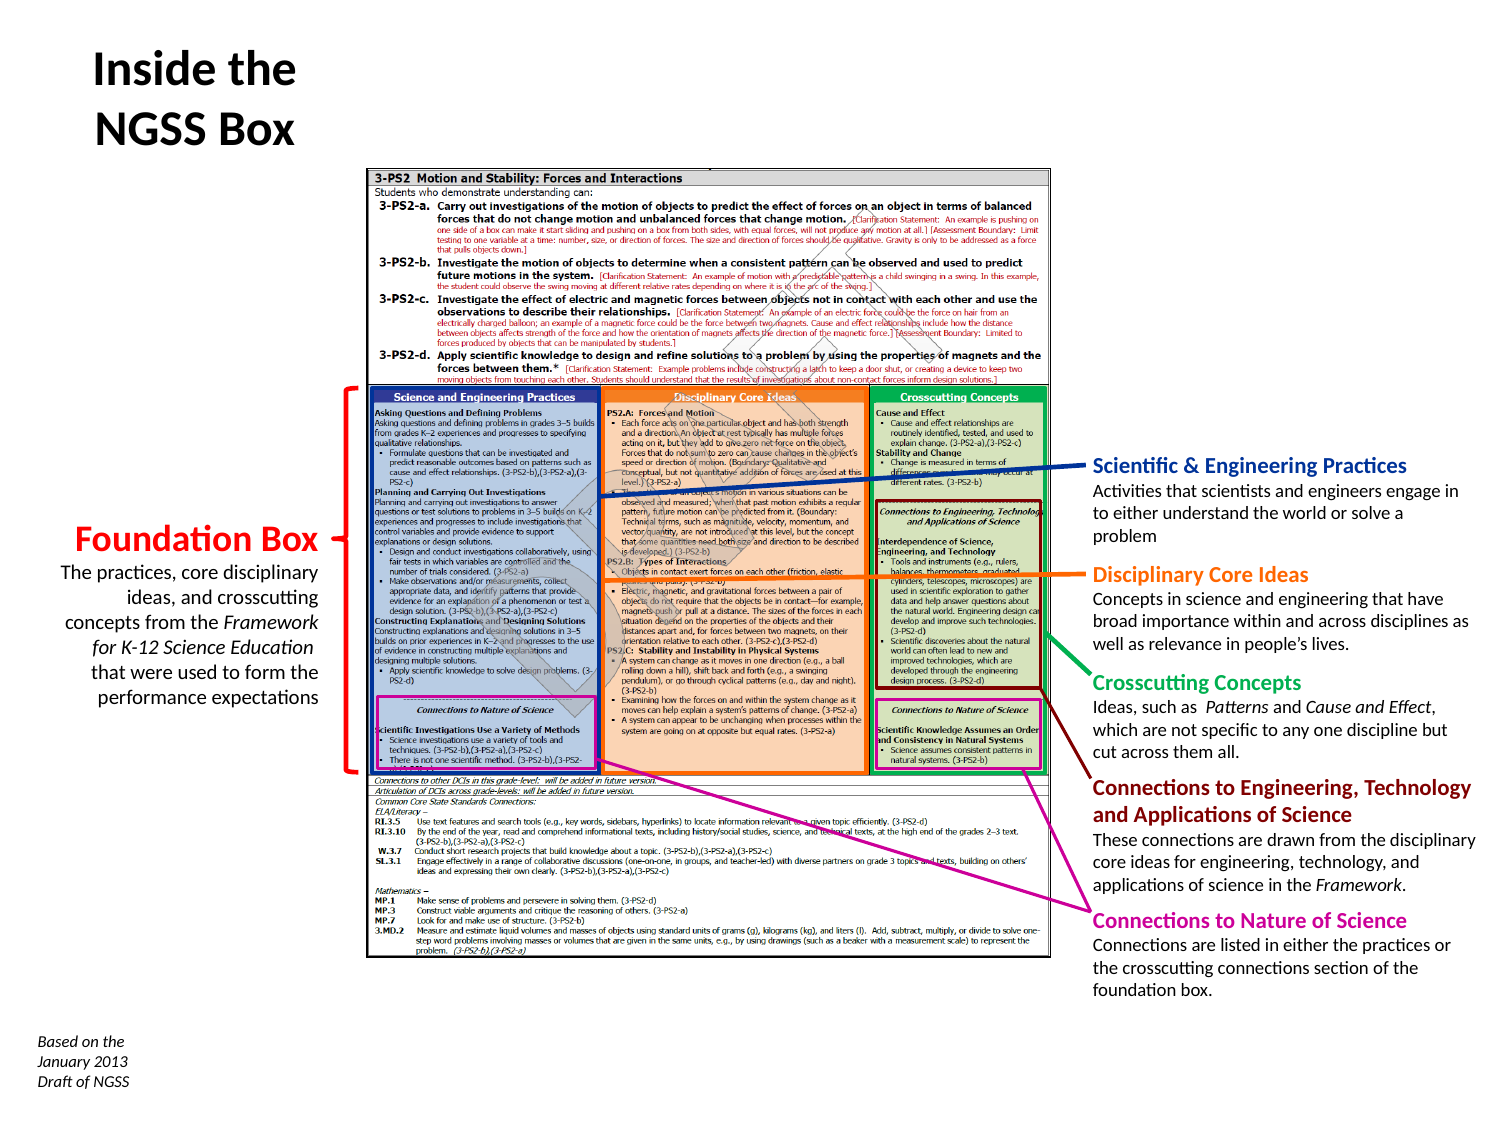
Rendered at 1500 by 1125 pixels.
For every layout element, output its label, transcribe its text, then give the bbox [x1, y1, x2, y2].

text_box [1045, 632, 1092, 675]
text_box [599, 464, 1087, 497]
text_box Foundation Box The practices, core disciplinary ideas, and crosscutting concepts from the Framework for K-12 Science Education that were used to form the performance expectations [34, 506, 334, 716]
text_box Inside the NGSS Box [46, 27, 344, 180]
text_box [1040, 687, 1092, 779]
text_box Scientific & Engineering Practices Activities that scientists and engineers engage in to either understand the world or solve a problem [1078, 443, 1486, 551]
text_box Connections to Engineering, Technology and Applications of Science These connections are drawn from the disciplinary core ideas for engineering, technology, and applications of science in the Framework. [1092, 765, 1494, 898]
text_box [866, 573, 1087, 581]
picture [367, 168, 1051, 957]
text_box Disciplinary Core Ideas Concepts in science and engineering that have broad importance within and across disciplines as well as relevance in people’s lives. [1078, 551, 1486, 659]
text_box Based on the January 2013 Draft of NGSS [23, 1023, 170, 1098]
text_box Connections to Nature of Science Connections are listed in either the practices or the crosscutting connections section of the foundation box. [1078, 898, 1494, 1008]
text_box [332, 387, 359, 773]
text_box Crosscutting Concepts Ideas, such as Patterns and Cause and Effect, which are not specific to any one discipline but cut across them all. [1078, 659, 1486, 765]
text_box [594, 758, 1091, 913]
